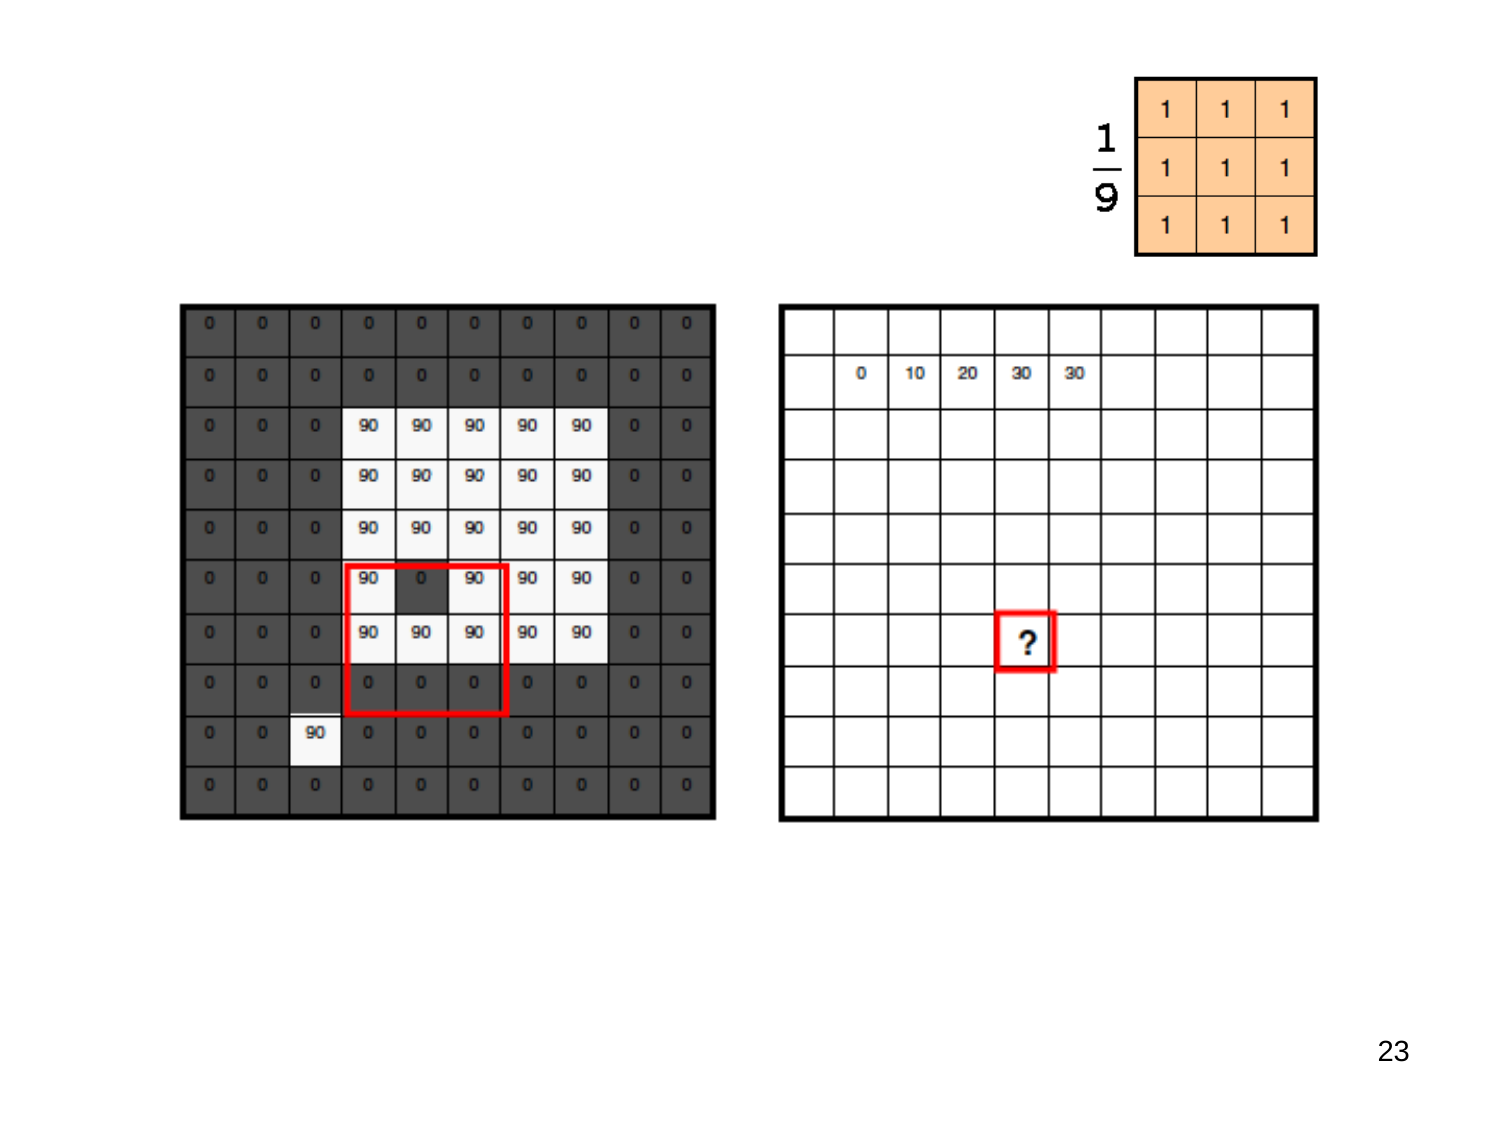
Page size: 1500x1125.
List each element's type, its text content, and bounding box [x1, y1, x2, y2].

picture [170, 294, 1330, 831]
slide_number 23 [1074, 1024, 1426, 1103]
picture [1074, 62, 1337, 277]
